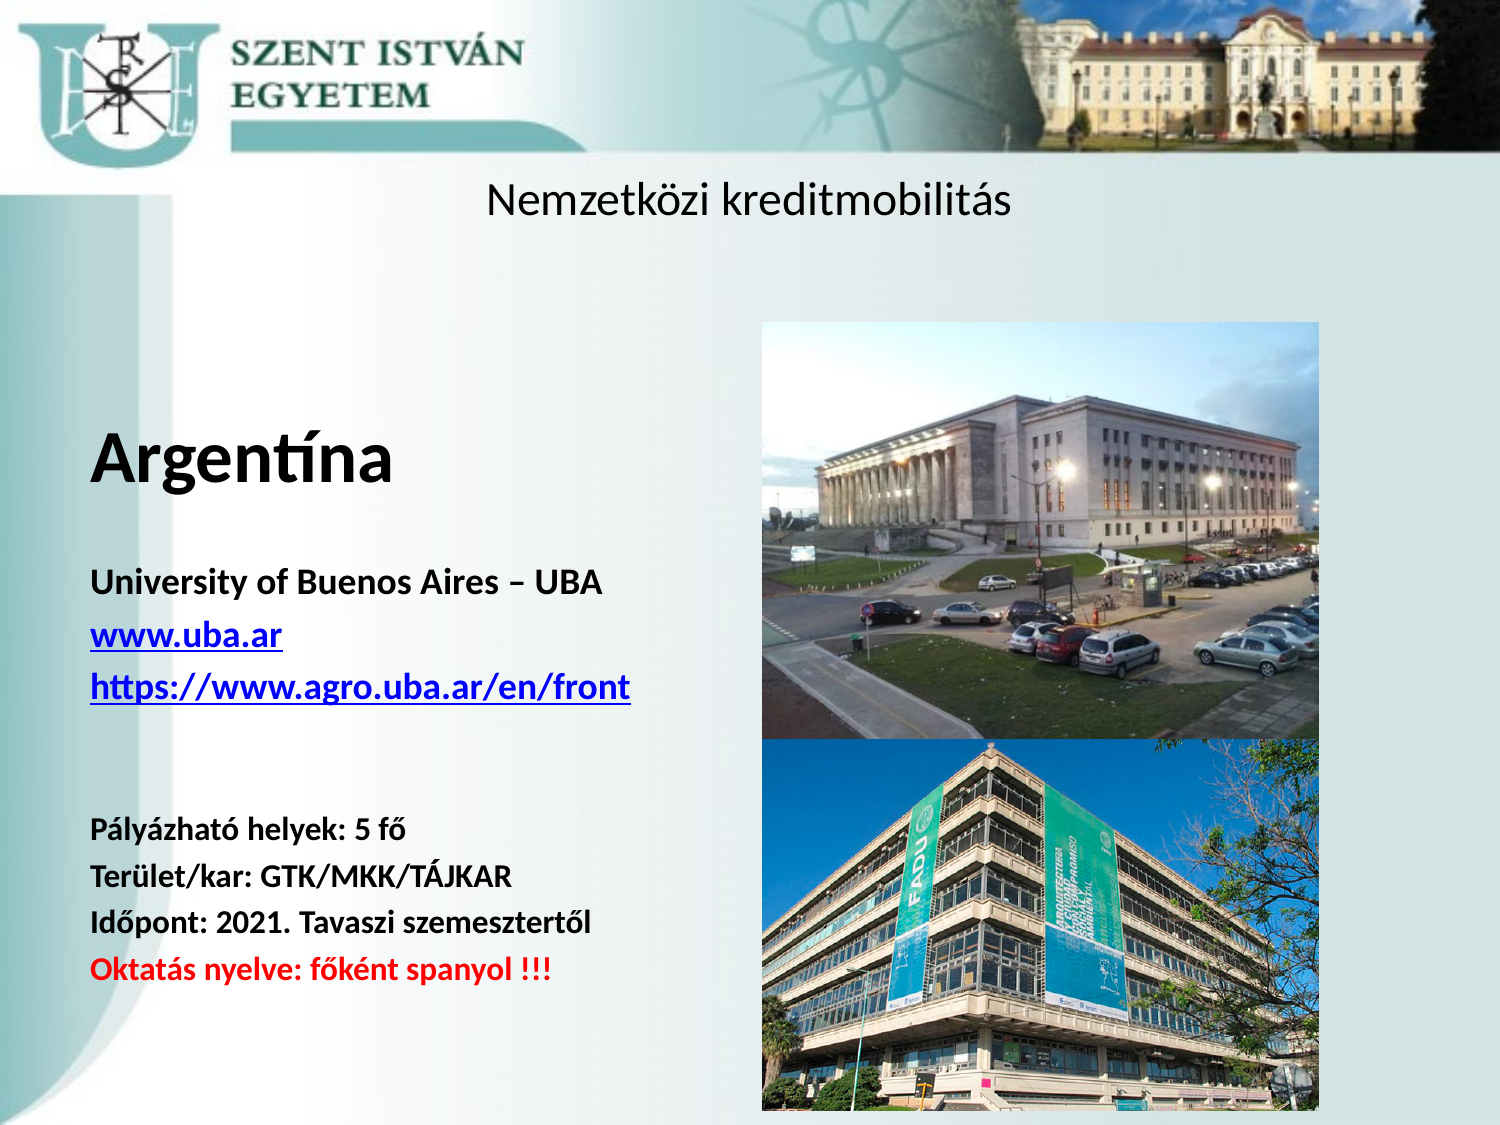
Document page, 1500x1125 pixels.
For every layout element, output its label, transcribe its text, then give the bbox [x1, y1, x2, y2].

picture [0, 0, 1500, 1125]
list Argentína University of Buenos Aires – UBA www.uba.ar https://www.agro.uba.ar/en/front Pályázható helyek: 5 fő Terület/kar: GTK/MKK/TÁJKAR Időpont: 2021. Tavaszi szemesztertől Oktatás nyelve: főként spanyol !!! [75, 262, 738, 1005]
title Nemzetközi kreditmobilitás [75, 45, 1425, 233]
